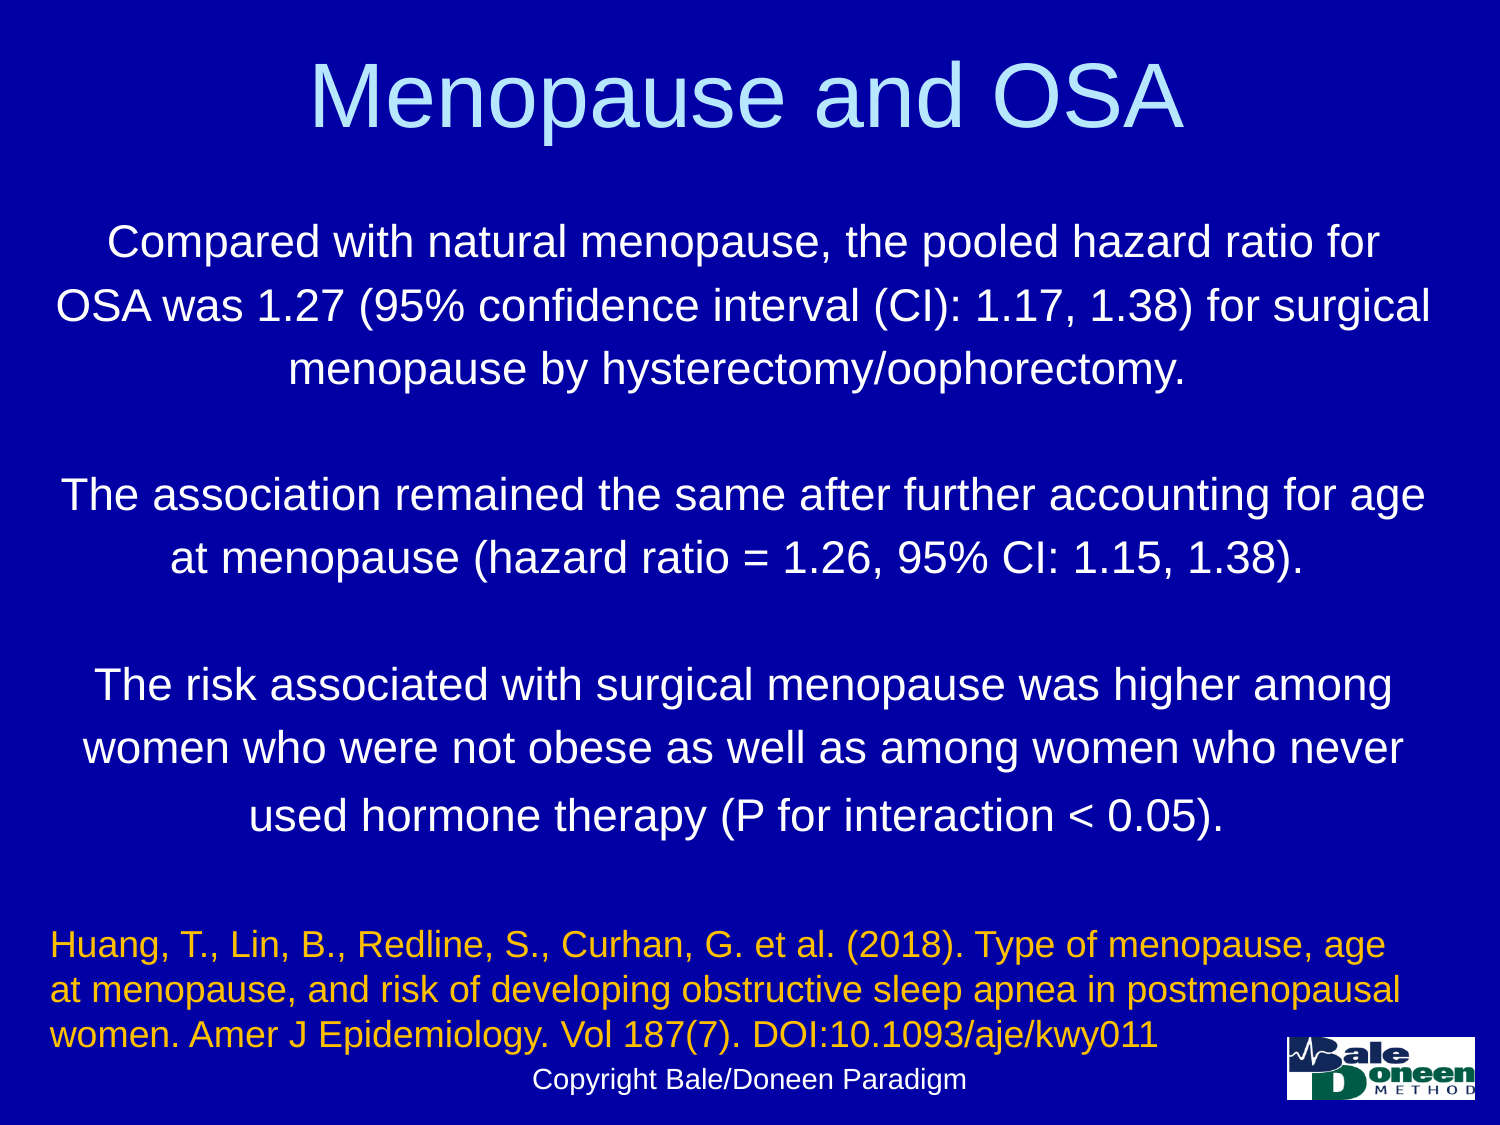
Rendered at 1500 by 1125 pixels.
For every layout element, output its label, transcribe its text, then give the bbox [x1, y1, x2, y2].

text_box Huang, T., Lin, B., Redline, S., Curhan, G. et al. (2018). Type of menopause, age at menopause, and risk of developing obstructive sleep apnea in postmenopausal women. Amer J Epidemiology. Vol 187(7). DOI:10.1093/aje/kwy011 [35, 912, 1423, 1063]
picture [1287, 1037, 1475, 1100]
title Menopause and OSA [49, 37, 1446, 145]
footer Copyright Bale/Doneen Paradigm [512, 1063, 988, 1103]
list Compared with natural menopause, the pooled hazard ratio for OSA was 1.27 (95% confidence interval (CI): 1.17, 1.38) for surgical menopause by hysterectomy/oophorectomy. The association remained the same after further accounting for age at menopause (hazard ratio = 1.26, 95% CI: 1.15, 1.38). The risk associated with surgical menopause was higher among women who were not obese as well as among women who never used hormone therapy (P for interaction < 0.05). [39, 196, 1449, 850]
